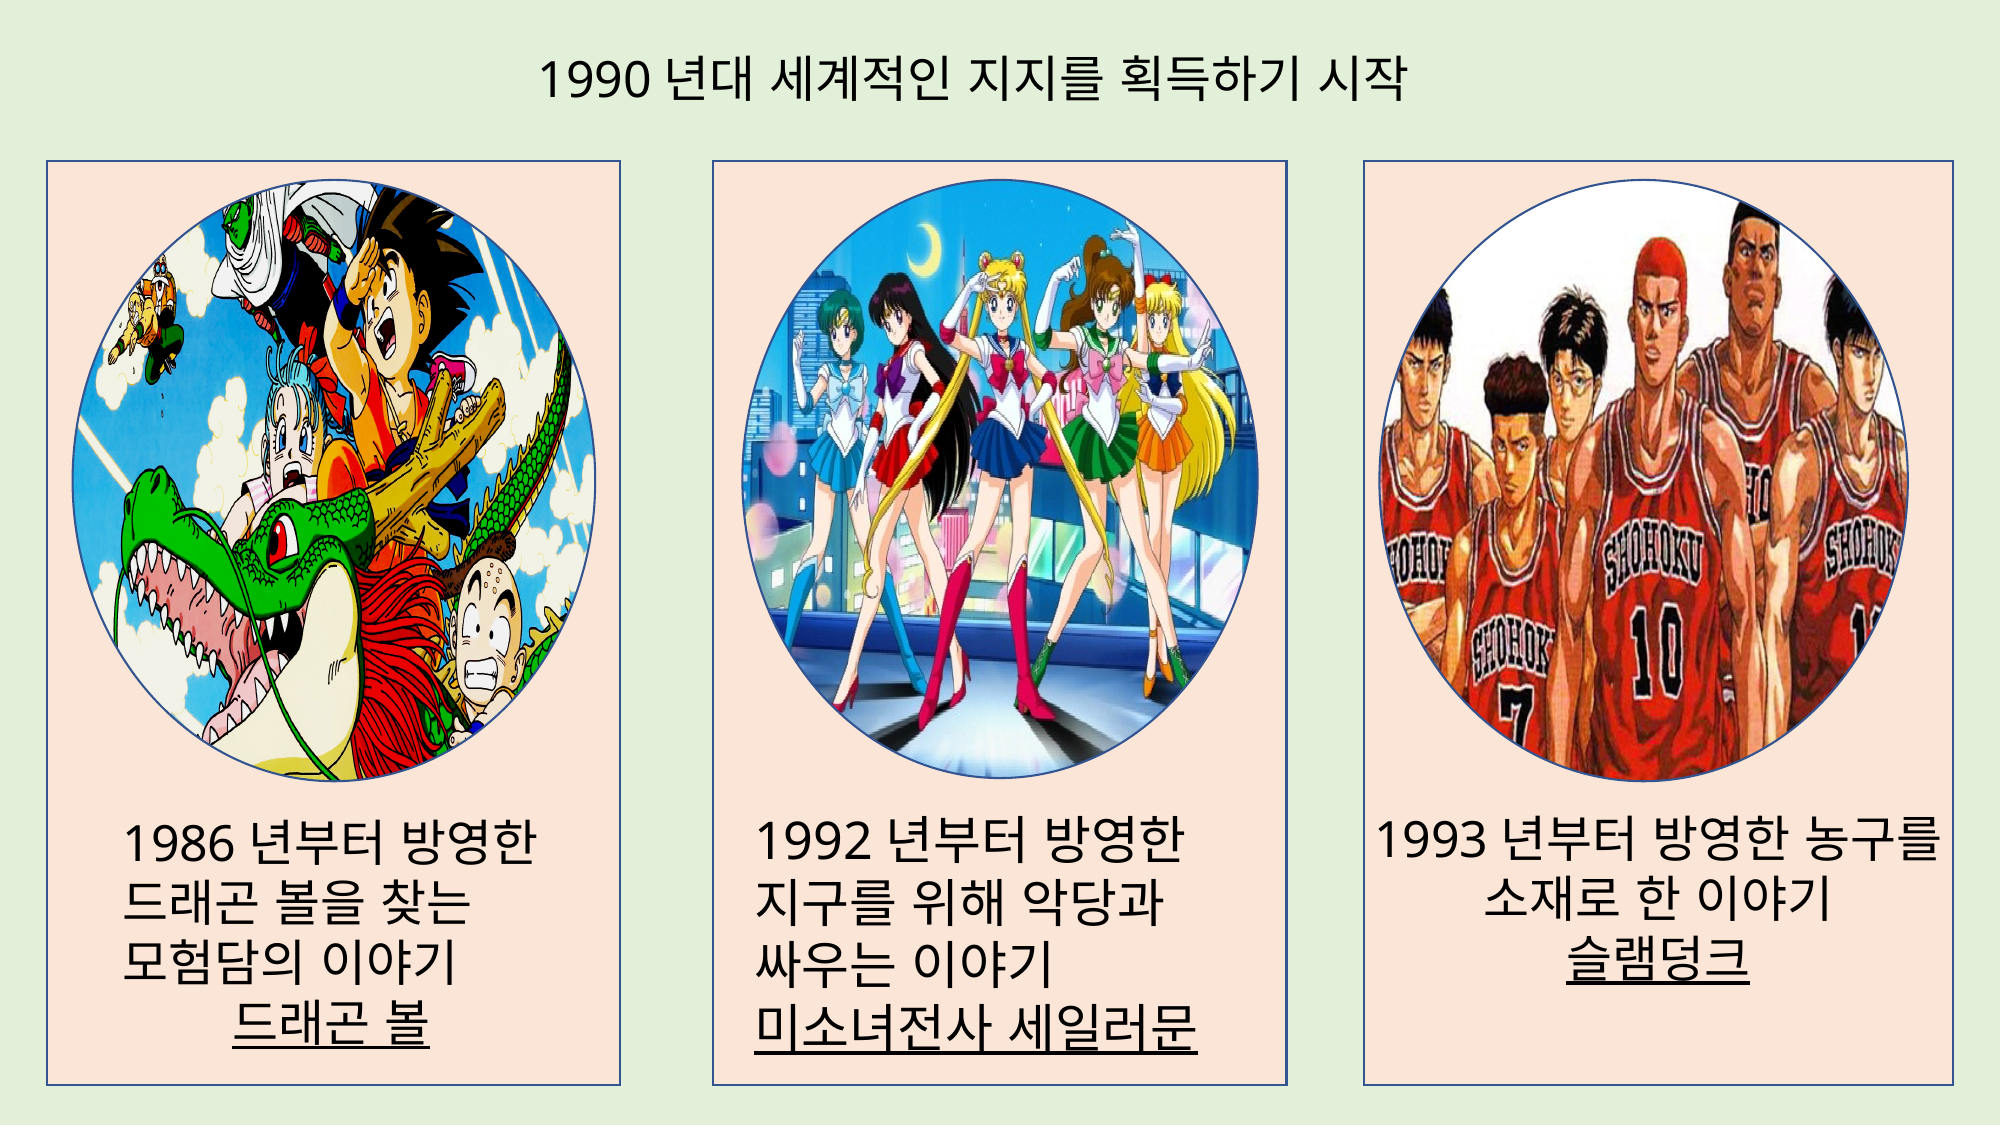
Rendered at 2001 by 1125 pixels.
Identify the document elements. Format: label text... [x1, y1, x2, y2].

text_box [1378, 178, 1909, 783]
text_box 1990년대 세계적인 지지를 획득하기 시작 [448, 40, 1499, 115]
text_box [712, 160, 1288, 1086]
text_box 1986년부터 방영한 드래곤 볼을 찾는 모험담의 이야기 드래곤 볼 [107, 804, 596, 1059]
text_box [741, 178, 1259, 780]
text_box 1993년부터 방영한 농구를 소재로 한 이야기 슬램덩크 [1341, 800, 1975, 995]
text_box [1363, 995, 1954, 1086]
text_box [1363, 160, 1954, 800]
text_box [71, 178, 597, 783]
text_box 1992년부터 방영한 지구를 위해 악당과 싸우는 이야기 미소녀전사 세일러문 [739, 800, 1315, 1065]
text_box [46, 160, 621, 1086]
